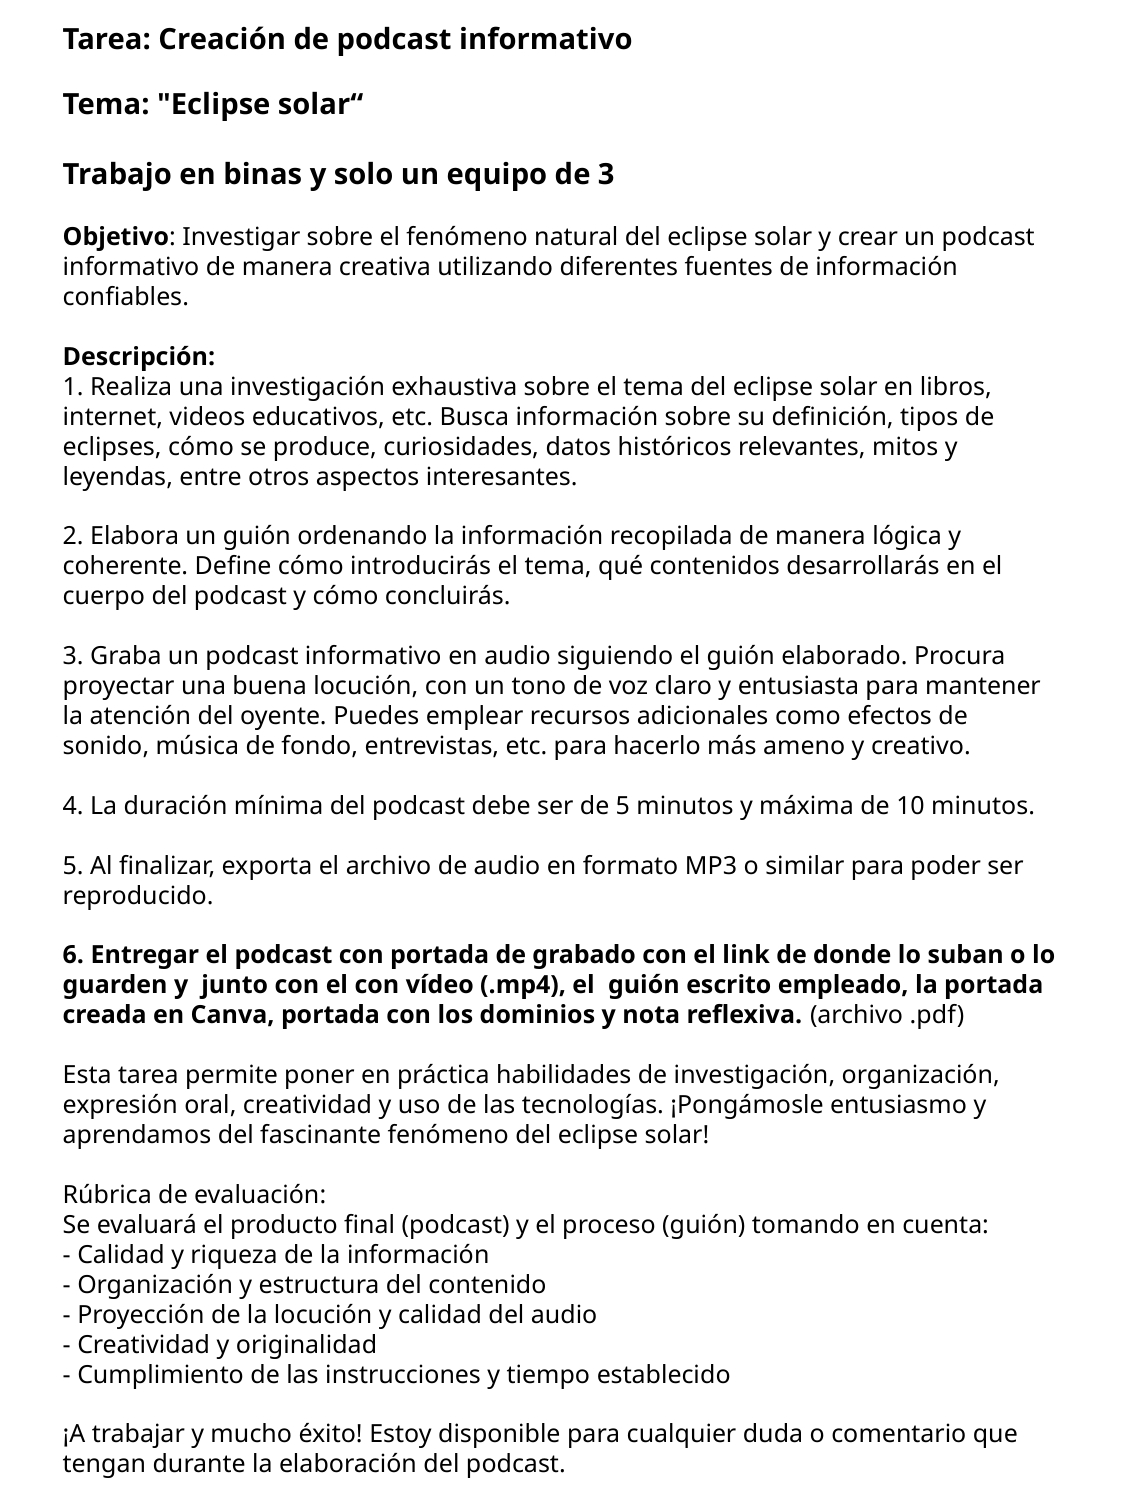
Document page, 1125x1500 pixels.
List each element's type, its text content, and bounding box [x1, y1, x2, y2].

text_box Tarea: Creación de podcast informativo Tema: "Eclipse solar“ Trabajo en binas y solo un equipo de 3 Objetivo: Investigar sobre el fenómeno natural del eclipse solar y crear un podcast informativo de manera creativa utilizando diferentes fuentes de información confiables. Descripción: 1. Realiza una investigación exhaustiva sobre el tema del eclipse solar en libros, internet, videos educativos, etc. Busca información sobre su definición, tipos de eclipses, cómo se produce, curiosidades, datos históricos relevantes, mitos y leyendas, entre otros aspectos interesantes. 2. Elabora un guión ordenando la información recopilada de manera lógica y coherente. Define cómo introducirás el tema, qué contenidos desarrollarás en el cuerpo del podcast y cómo concluirás. 3. Graba un podcast informativo en audio siguiendo el guión elaborado. Procura proyectar una buena locución, con un tono de voz claro y entusiasta para mantener la atención del oyente. Puedes emplear recursos adicionales como efectos de sonido, música de fondo, entrevistas, etc. para hacerlo más ameno y creativo. 4. La duración mínima del podcast debe ser de 5 minutos y máxima de 10 minutos. 5. Al finalizar, exporta el archivo de audio en formato MP3 o similar para poder ser reproducido. 6. Entregar el podcast con portada de grabado con el link de donde lo suban o lo guarden y junto con el con vídeo (.mp4), el guión escrito empleado, la portada creada en Canva, portada con los dominios y nota reflexiva. (archivo .pdf) Esta tarea permite poner en práctica habilidades de investigación, organización, expresión oral, creatividad y uso de las tecnologías. ¡Pongámosle entusiasmo y aprendamos del fascinante fenómeno del eclipse solar! Rúbrica de evaluación: Se evaluará el producto final (podcast) y el proceso (guión) tomando en cuenta: - Calidad y riqueza de la información - Organización y estructura del contenido - Proyección de la locución y calidad del audio - Creatividad y originalidad - Cumplimiento de las instrucciones y tiempo establecido ¡A trabajar y mucho éxito! Estoy disponible para cualquier duda o comentario que tengan durante la elaboración del podcast. [47, 13, 1077, 1486]
